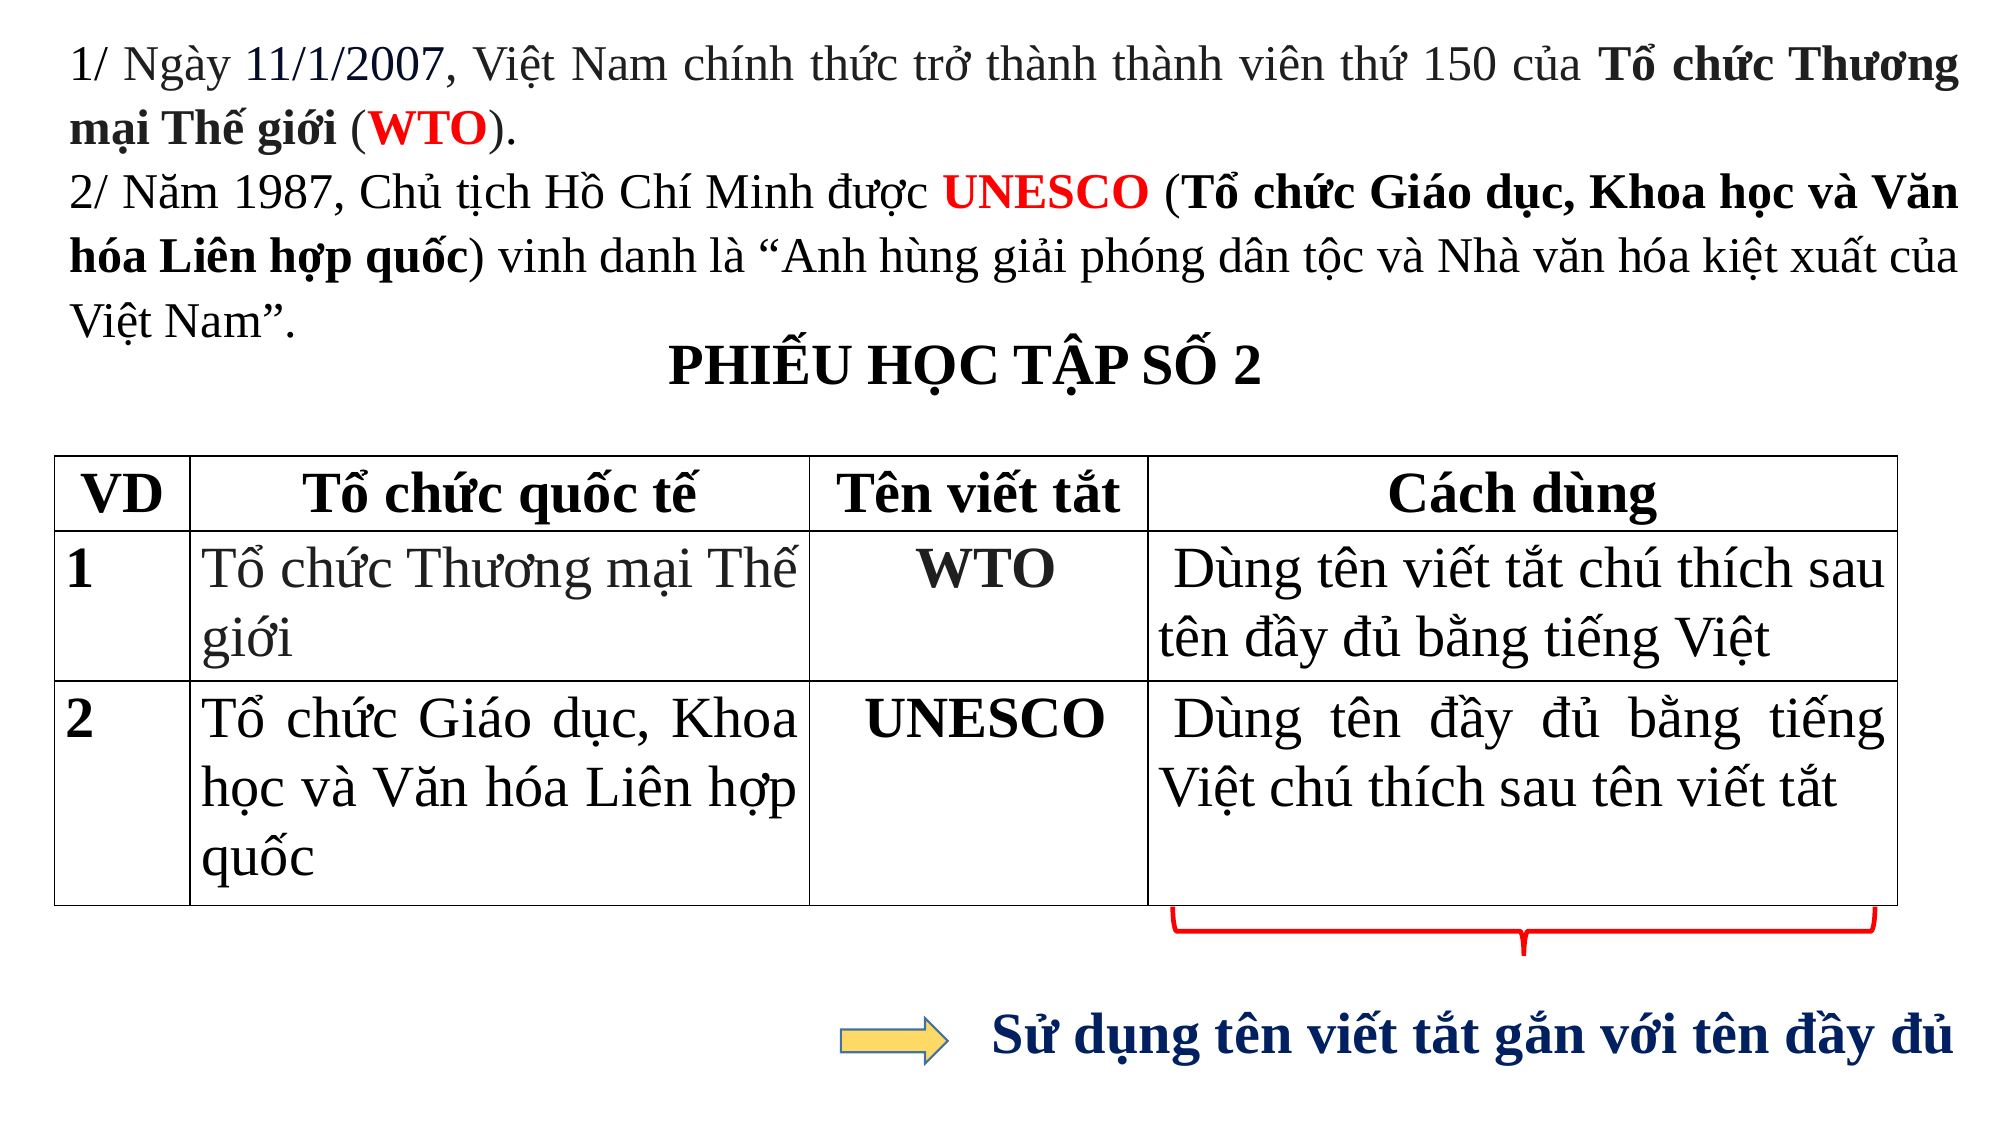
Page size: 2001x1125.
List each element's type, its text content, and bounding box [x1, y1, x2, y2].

table_cell 2 [55, 682, 189, 905]
table_header Cách dùng [1149, 457, 1897, 530]
table_cell WTO [810, 532, 1147, 680]
text_box [839, 1015, 950, 1067]
table_header Tên viết tắt [810, 457, 1147, 530]
text_box Sử dụng tên viết tắt gắn với tên đầy đủ [977, 987, 2000, 1073]
text_box [1172, 906, 1876, 956]
table_cell Tổ chức Thương mại Thế giới [191, 532, 809, 680]
table_cell UNESCO [810, 682, 1147, 905]
table_header Tổ chức quốc tế [191, 457, 809, 530]
table_cell Dùng tên viết tắt chú thích sau tên đầy đủ bằng tiếng Việt [1149, 532, 1897, 680]
table_header VD [55, 457, 189, 530]
table_cell 1 [55, 532, 189, 680]
table_cell Tổ chức Giáo dục, Khoa học và Văn hóa Liên hợp quốc [191, 682, 809, 905]
text_box PHIẾU HỌC TẬP SỐ 2 [654, 314, 1278, 404]
table_cell Dùng tên đầy đủ bằng tiếng Việt chú thích sau tên viết tắt [1149, 682, 1897, 905]
text_box 1/ Ngày 11/1/2007, Việt Nam chính thức trở thành thành viên thứ 150 của Tổ chức Thương mại Thế giới (WTO). 2/ Năm 1987, Chủ tịch Hồ Chí Minh được UNESCO (Tổ chức Giáo dục, Khoa học và Văn hóa Liên hợp quốc) vinh danh là “Anh hùng giải phóng dân tộc và Nhà văn hóa kiệt xuất của Việt Nam”. [54, 18, 1975, 355]
